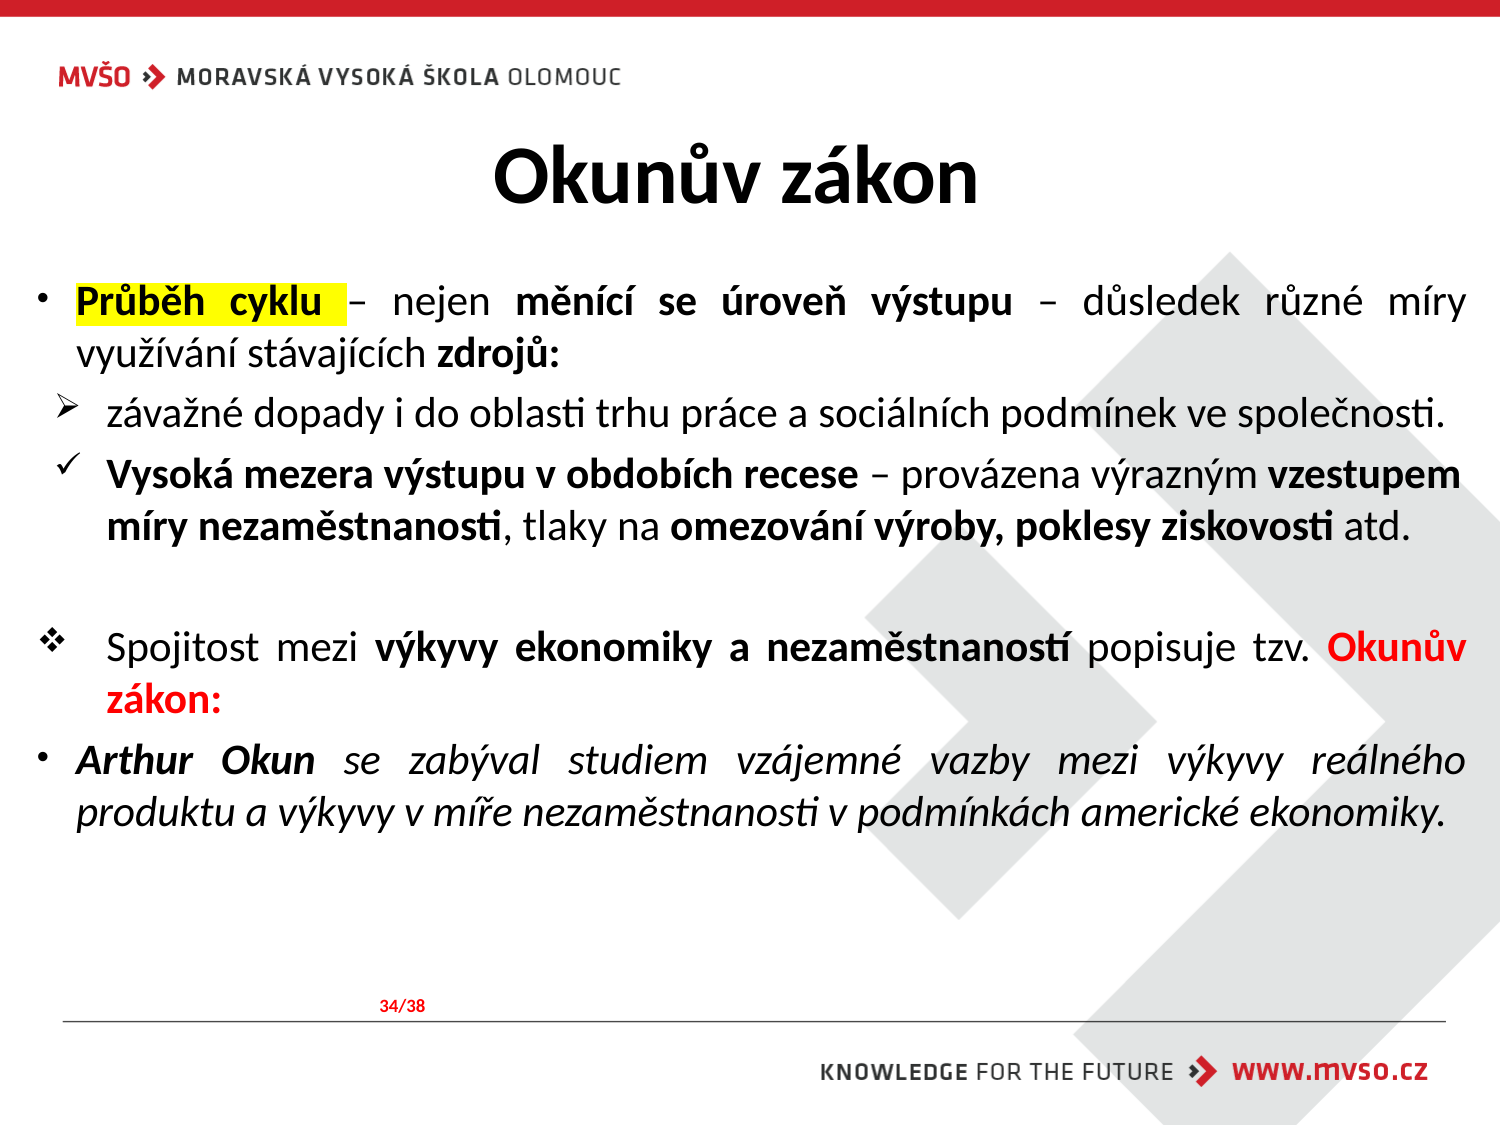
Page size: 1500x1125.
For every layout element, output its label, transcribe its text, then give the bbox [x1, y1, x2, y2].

picture [0, 0, 1500, 1125]
list Průběh cyklu – nejen měnící se úroveň výstupu – důsledek různé míry využívání stávajících zdrojů: závažné dopady i do oblasti trhu práce a sociálních podmínek ve společnosti. Vysoká mezera výstupu v obdobích recese – provázena výrazným vzestupem míry nezaměstnanosti, tlaky na omezování výroby, poklesy ziskovosti atd. Spojitost mezi výkyvy ekonomiky a nezaměstnaností popisuje tzv. Okunův zákon: Arthur Okun se zabýval studiem vzájemné vazby mezi výkyvy reálného produktu a výkyvy v míře nezaměstnanosti v podmínkách americké ekonomiky. [25, 266, 1479, 989]
title Okunův zákon [230, 119, 1244, 221]
text_box 34/38 [368, 988, 471, 1023]
